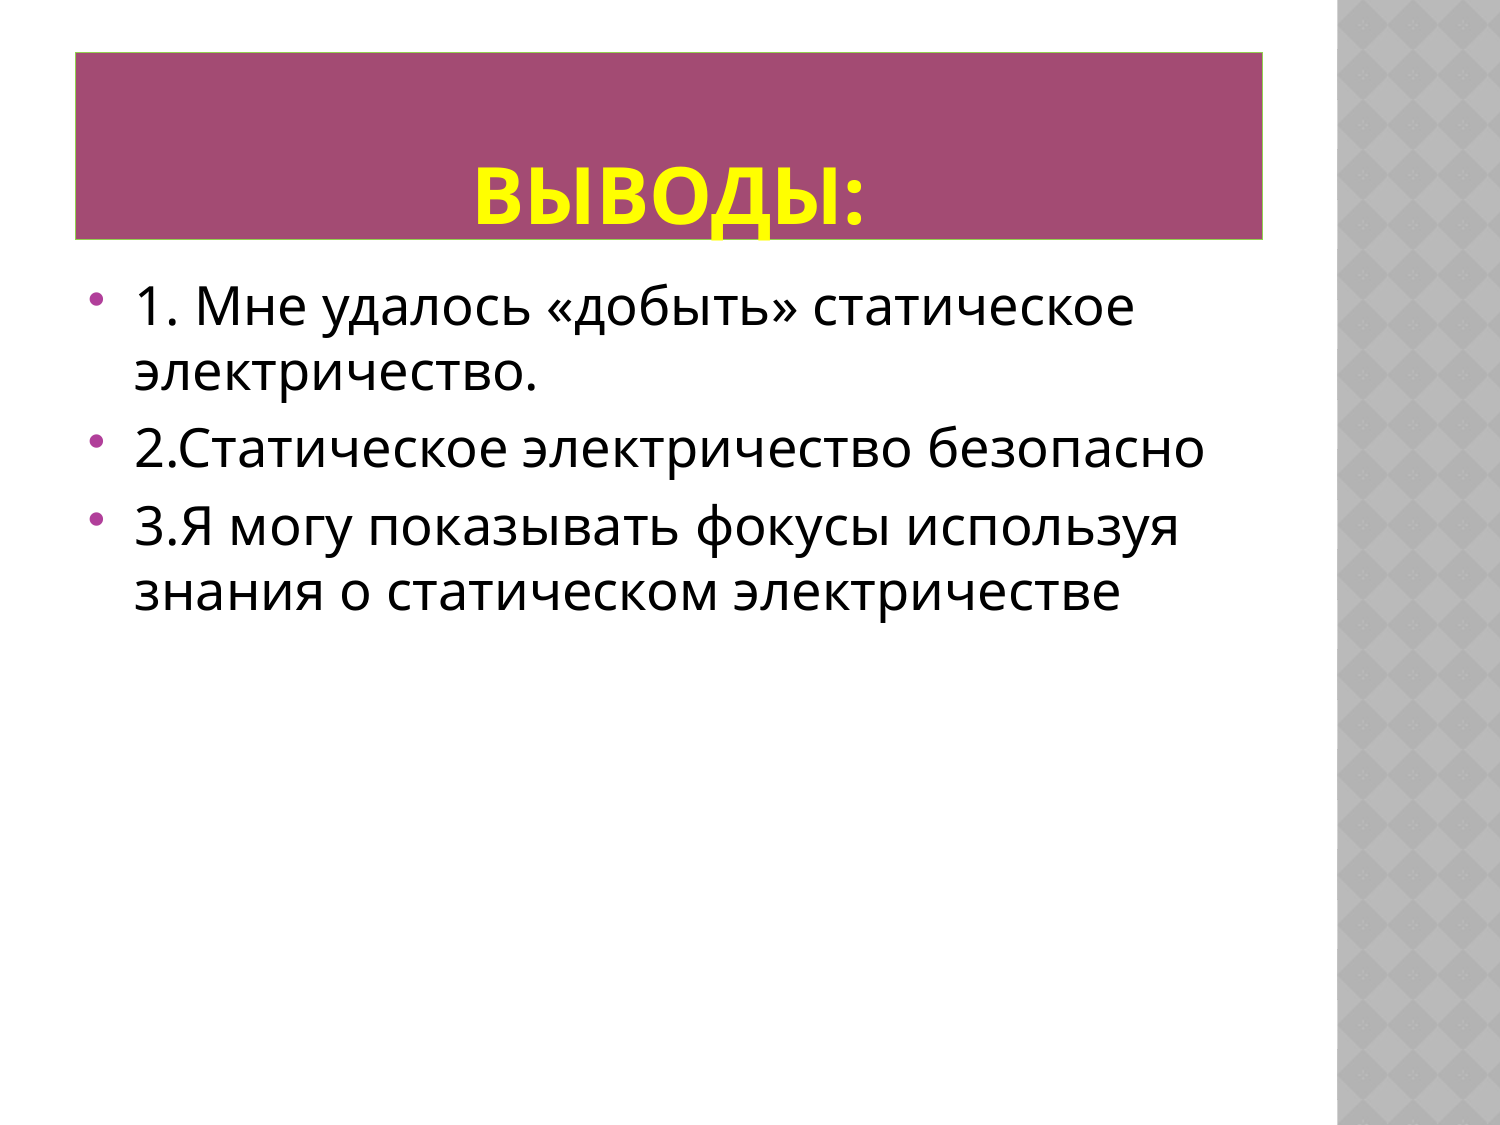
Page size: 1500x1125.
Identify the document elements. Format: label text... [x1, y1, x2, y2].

title Выводы: [75, 52, 1263, 240]
list 1. Мне удалось «добыть» статическое электричество. 2.Статическое электричество безопасно 3.Я могу показывать фокусы используя знания о статическом электричестве [75, 264, 1263, 1059]
